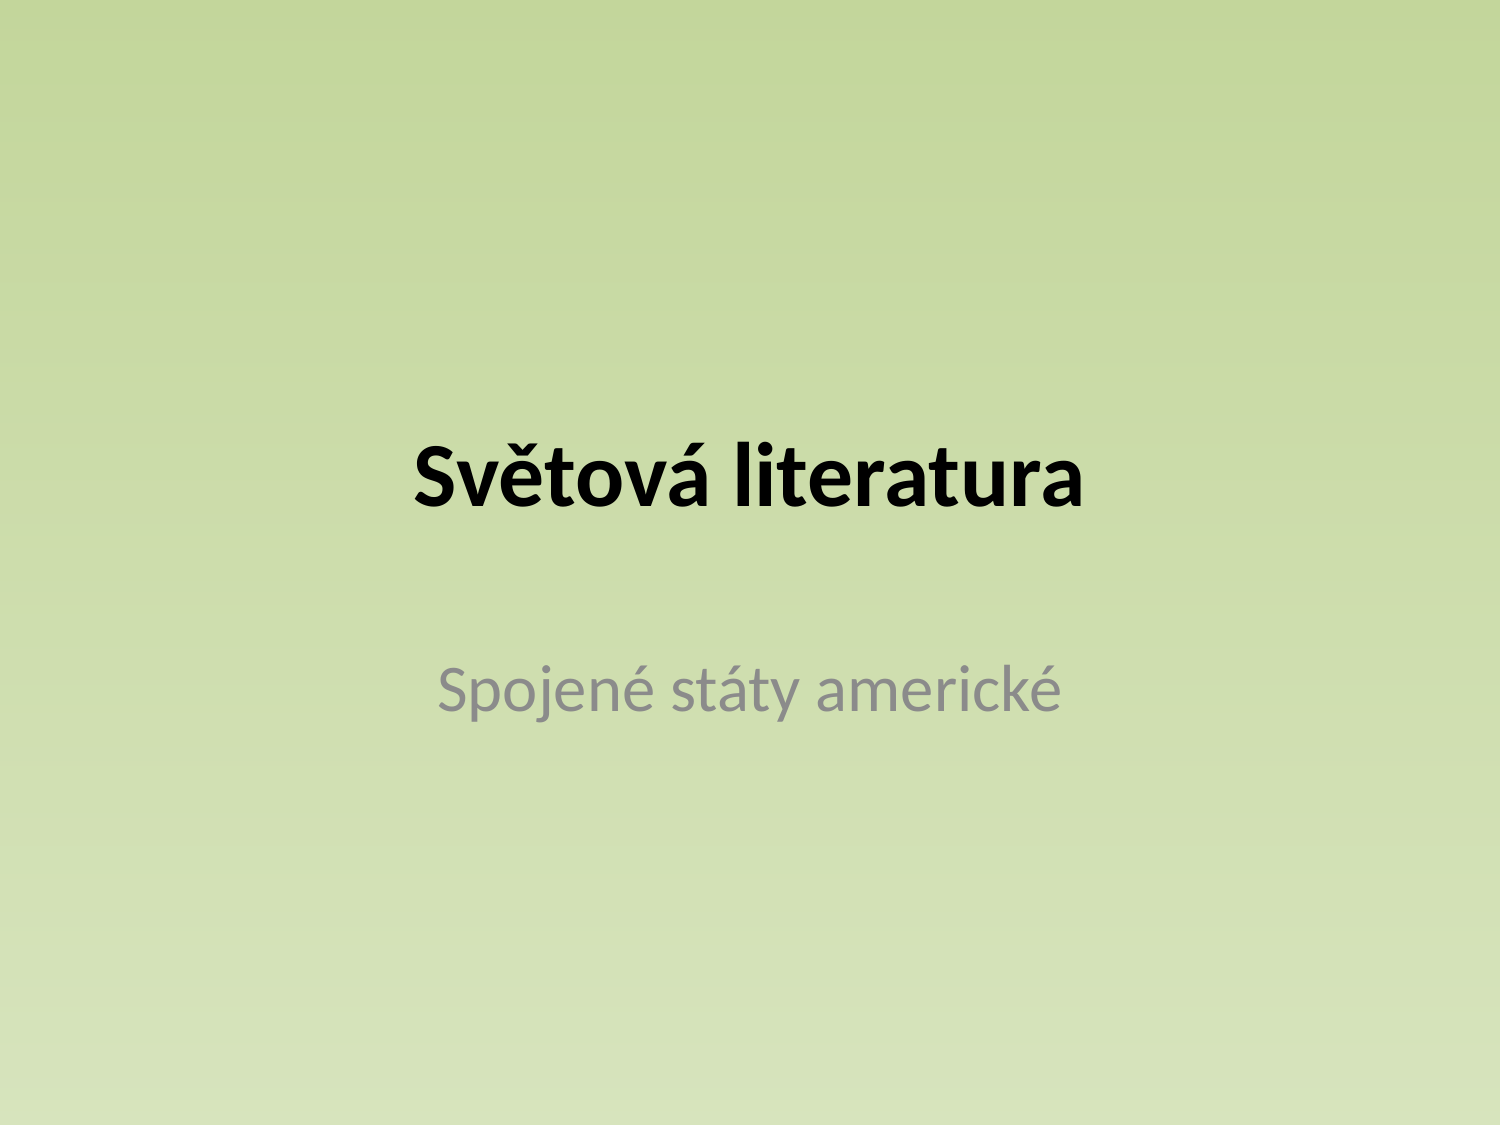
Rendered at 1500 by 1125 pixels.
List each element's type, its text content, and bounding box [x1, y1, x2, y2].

title Světová literatura [112, 349, 1388, 591]
subtitle Spojené státy americké [225, 637, 1275, 925]
